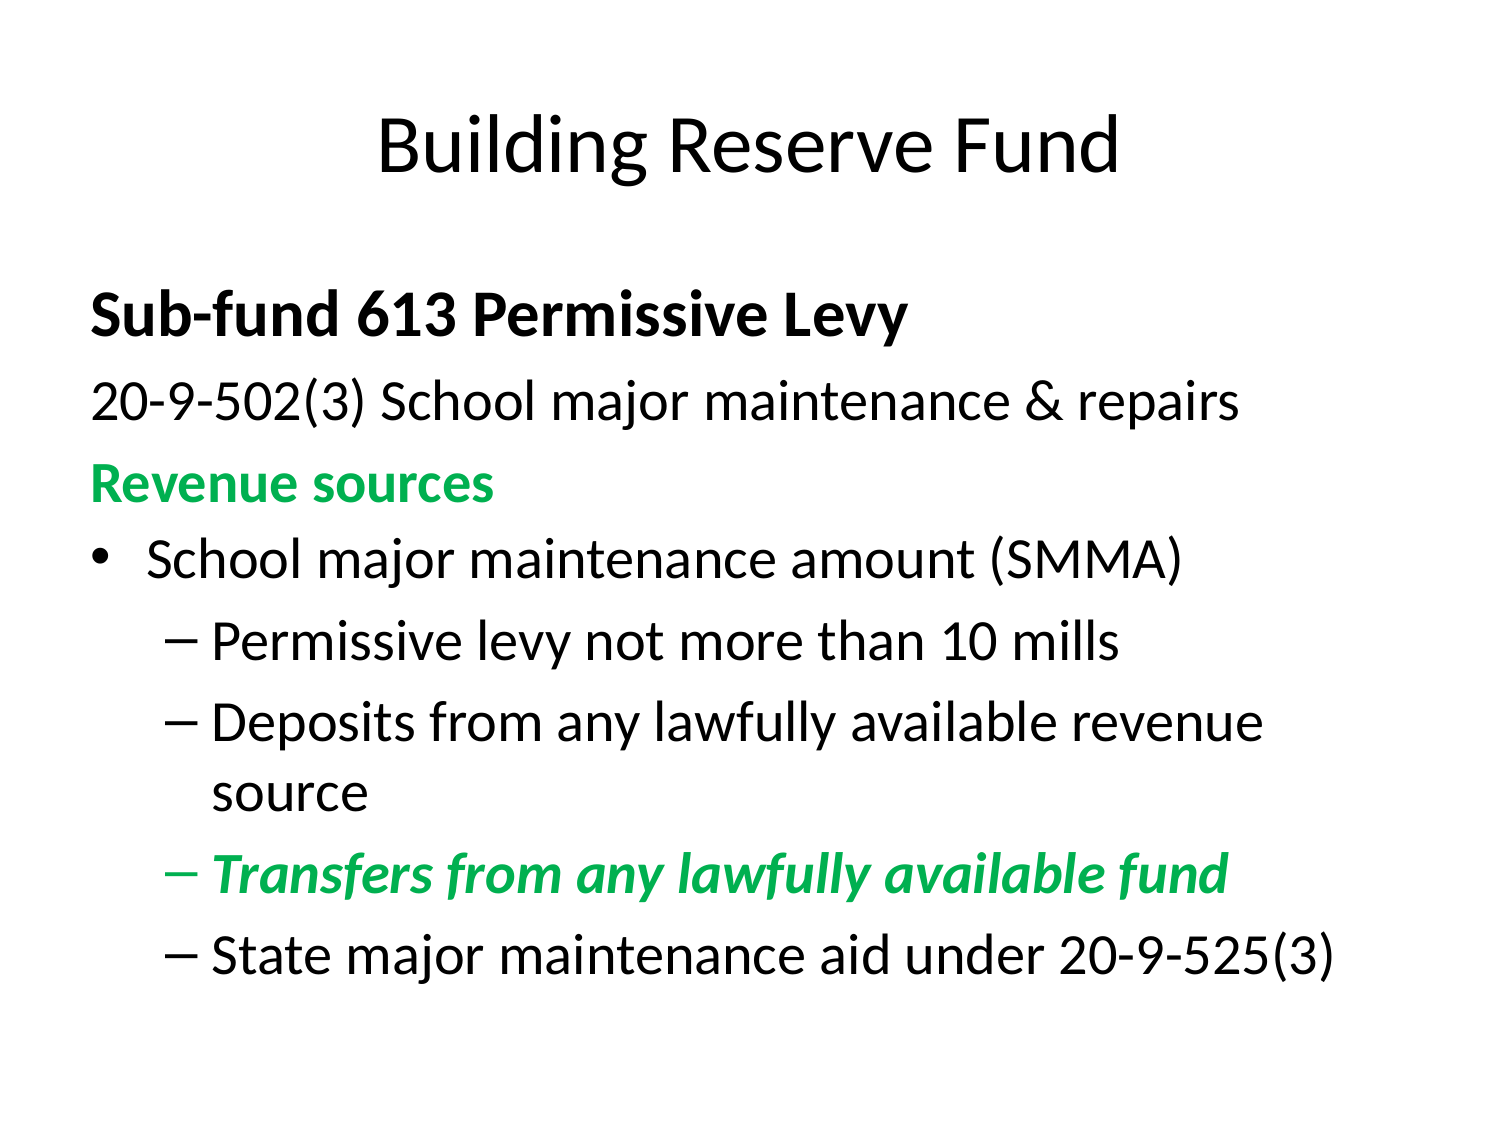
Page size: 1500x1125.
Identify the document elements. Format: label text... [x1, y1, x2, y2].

title Building Reserve Fund [75, 45, 1425, 233]
list Sub-fund 613 Permissive Levy 20-9-502(3) School major maintenance & repairs Revenue sources School major maintenance amount (SMMA) Permissive levy not more than 10 mills Deposits from any lawfully available revenue source Transfers from any lawfully available fund State major maintenance aid under 20-9-525(3) [75, 262, 1425, 1075]
